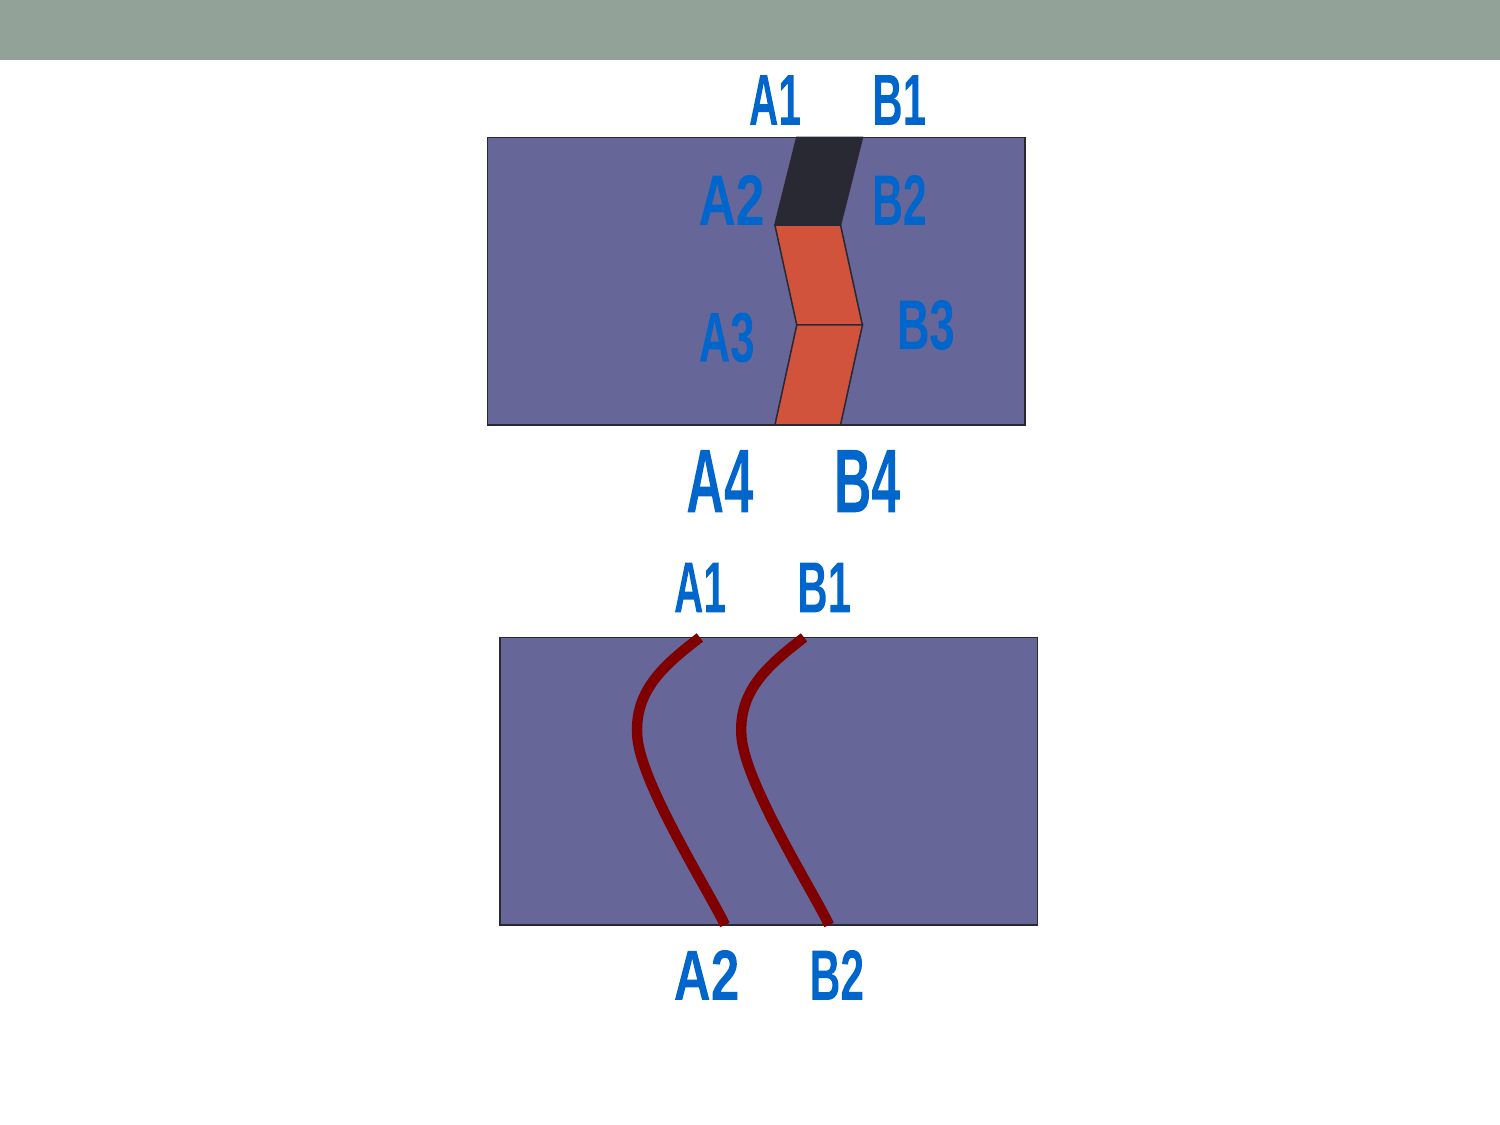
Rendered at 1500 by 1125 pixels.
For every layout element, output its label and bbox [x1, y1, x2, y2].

text_box [499, 562, 1038, 1001]
text_box [487, 74, 1026, 513]
